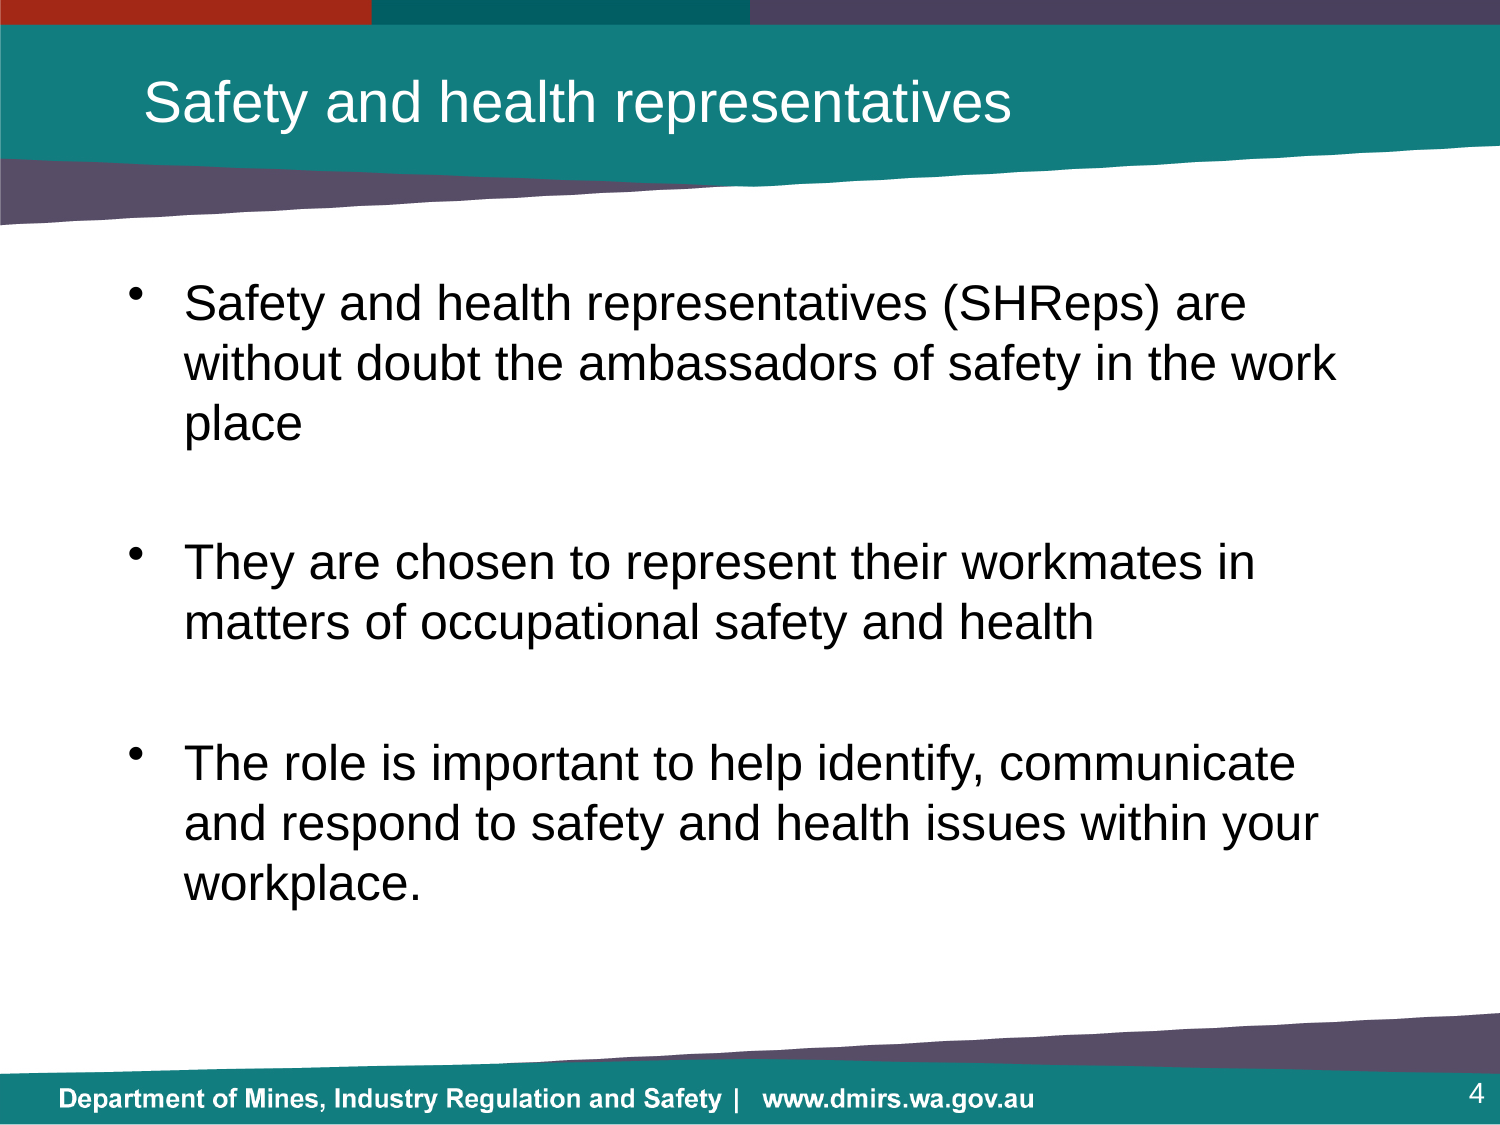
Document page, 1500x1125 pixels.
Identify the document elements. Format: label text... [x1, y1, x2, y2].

slide_number 4 [1187, 1066, 1500, 1125]
list Safety and health representatives (SHReps) are without doubt the ambassadors of safety in the work place They are chosen to represent their workmates in matters of occupational safety and health The role is important to help identify, communicate and respond to safety and health issues within your workplace. [112, 262, 1388, 1000]
title Safety and health representatives [112, 37, 1388, 161]
picture [0, 0, 1500, 245]
picture [0, 1013, 1500, 1125]
